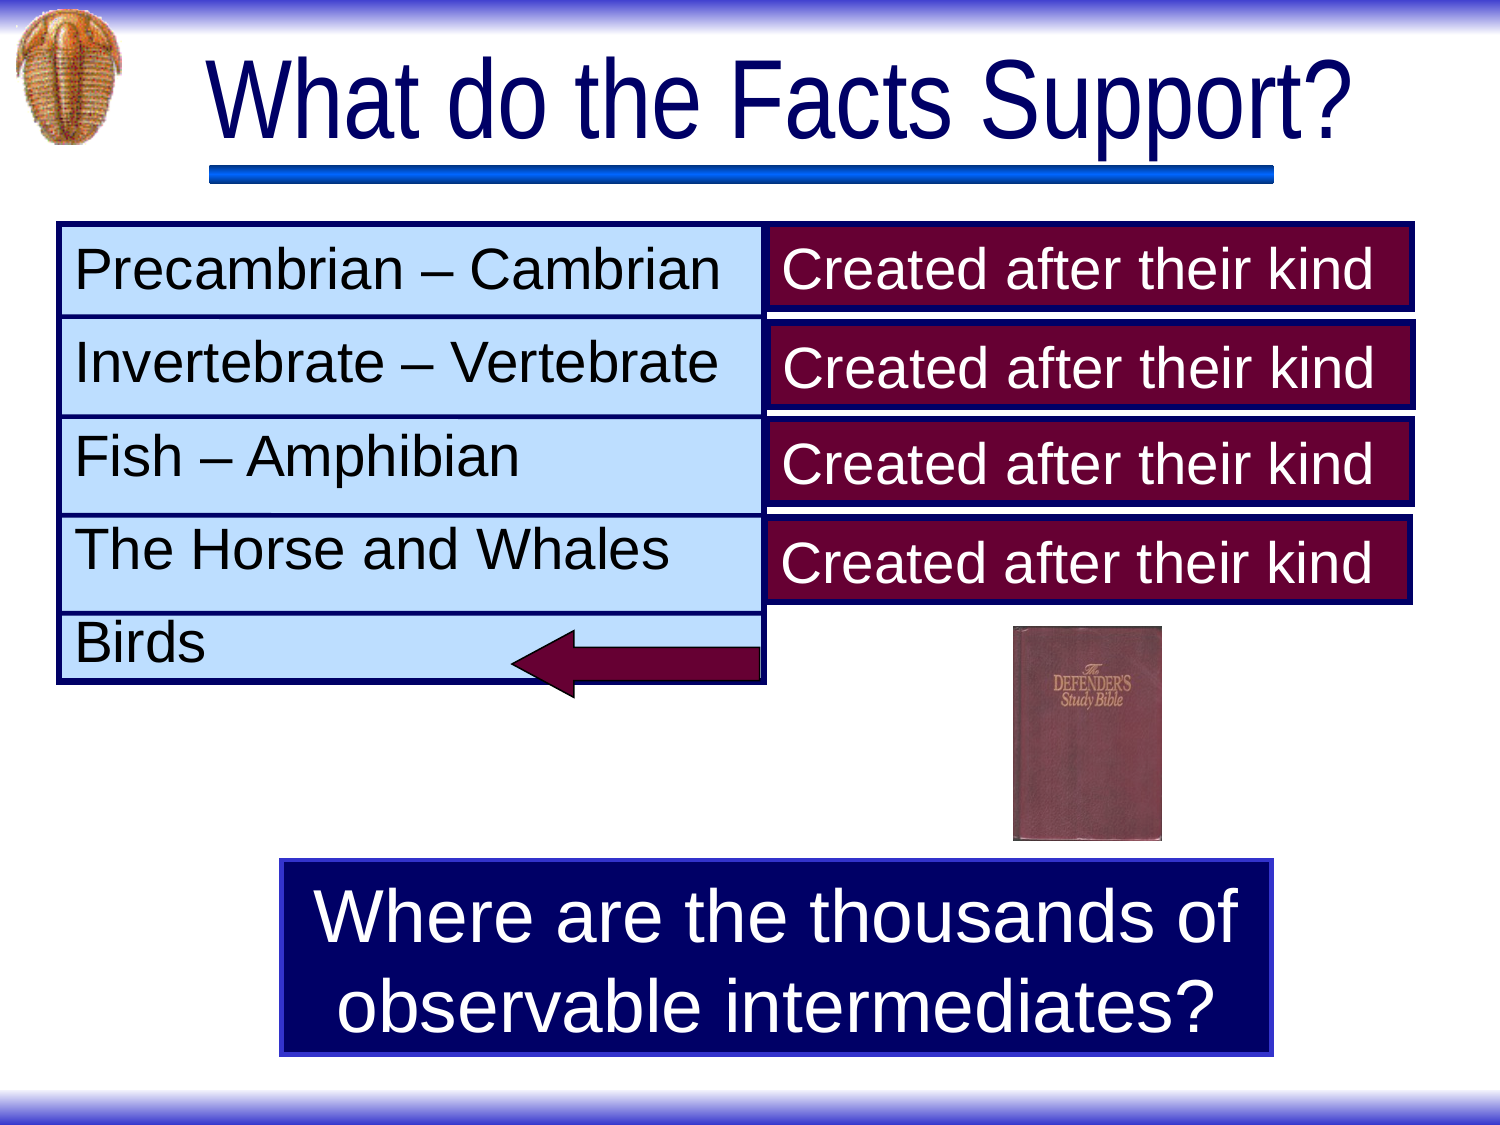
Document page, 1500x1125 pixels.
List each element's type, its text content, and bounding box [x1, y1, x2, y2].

text_box Where are the thousands of observable intermediates? [281, 859, 1272, 1055]
text_box Created after their kind [770, 322, 1413, 408]
text_box Created after their kind [770, 517, 1411, 603]
picture [16, 9, 122, 145]
title What do the Facts Support? [59, 16, 1500, 188]
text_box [59, 223, 767, 708]
text_box Created after their kind [767, 223, 1412, 309]
picture [1012, 626, 1163, 841]
text_box Created after their kind [770, 418, 1412, 504]
